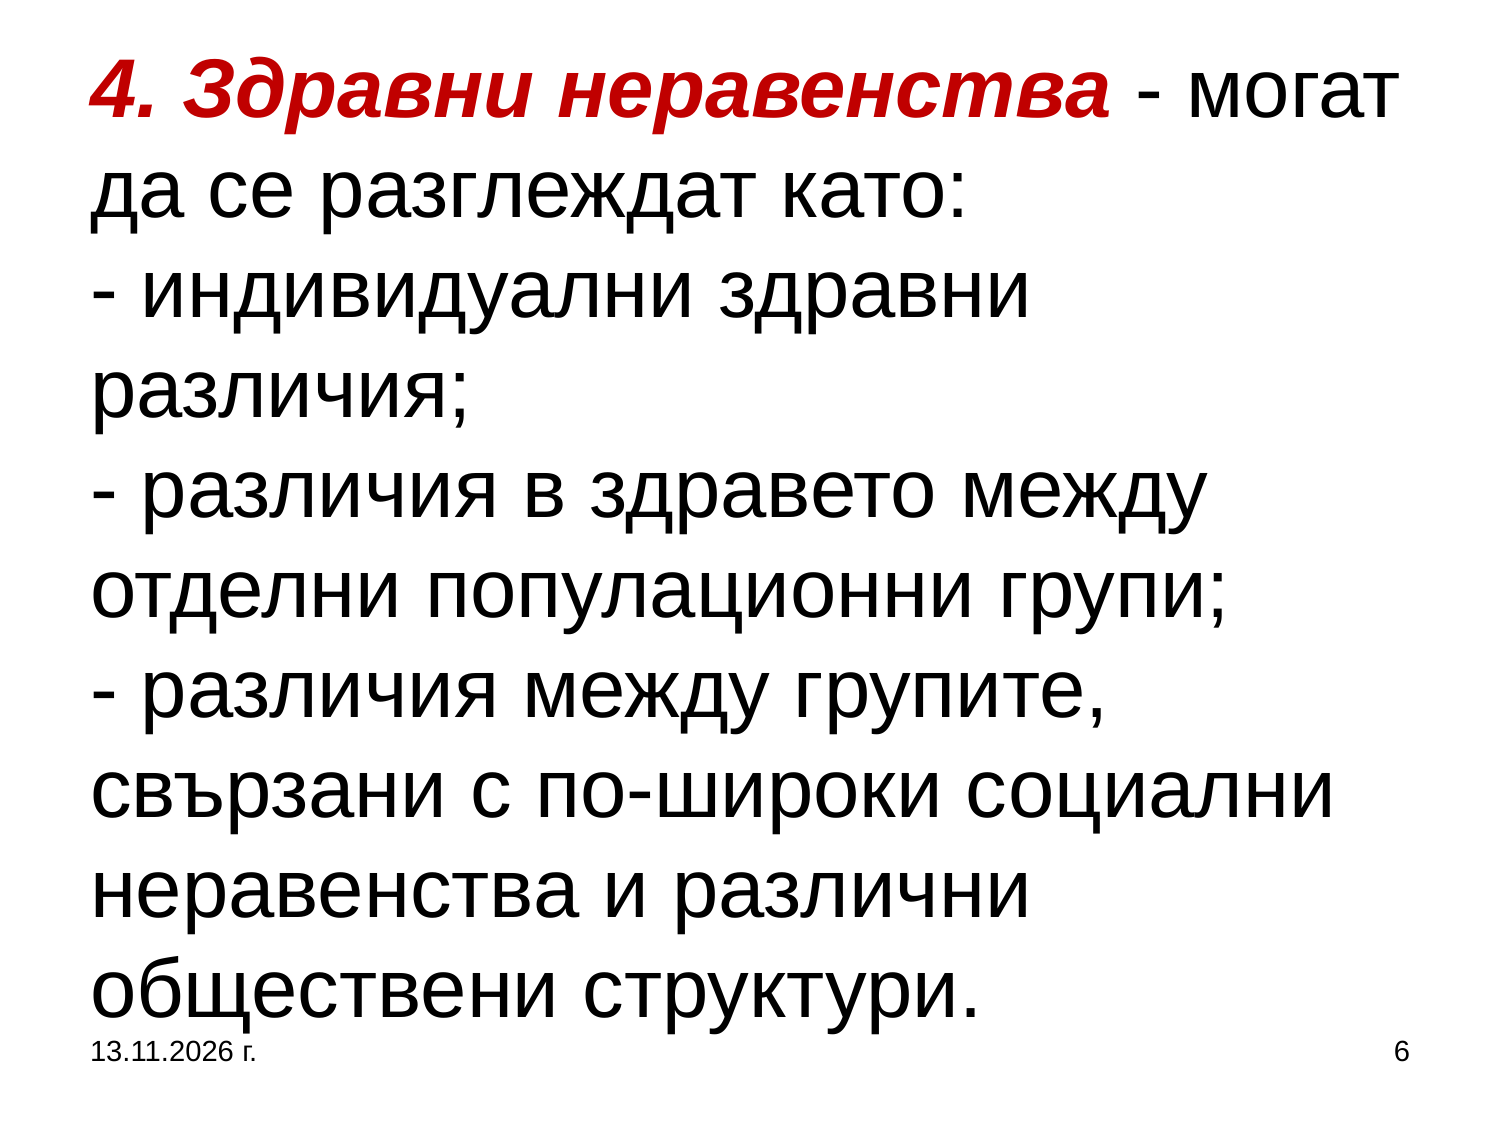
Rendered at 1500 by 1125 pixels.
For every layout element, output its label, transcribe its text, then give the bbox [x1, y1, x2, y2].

slide_number 6 [1074, 1024, 1425, 1103]
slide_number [75, 1024, 425, 1103]
title 4. Здравни неравенства - могат да се разглеждат като: - индивидуални здравни различия; - различия в здравето между отделни популационни групи; - различия между групите, свързани с по-широки социални неравенства и различни обществени структури. [75, 45, 1425, 1024]
